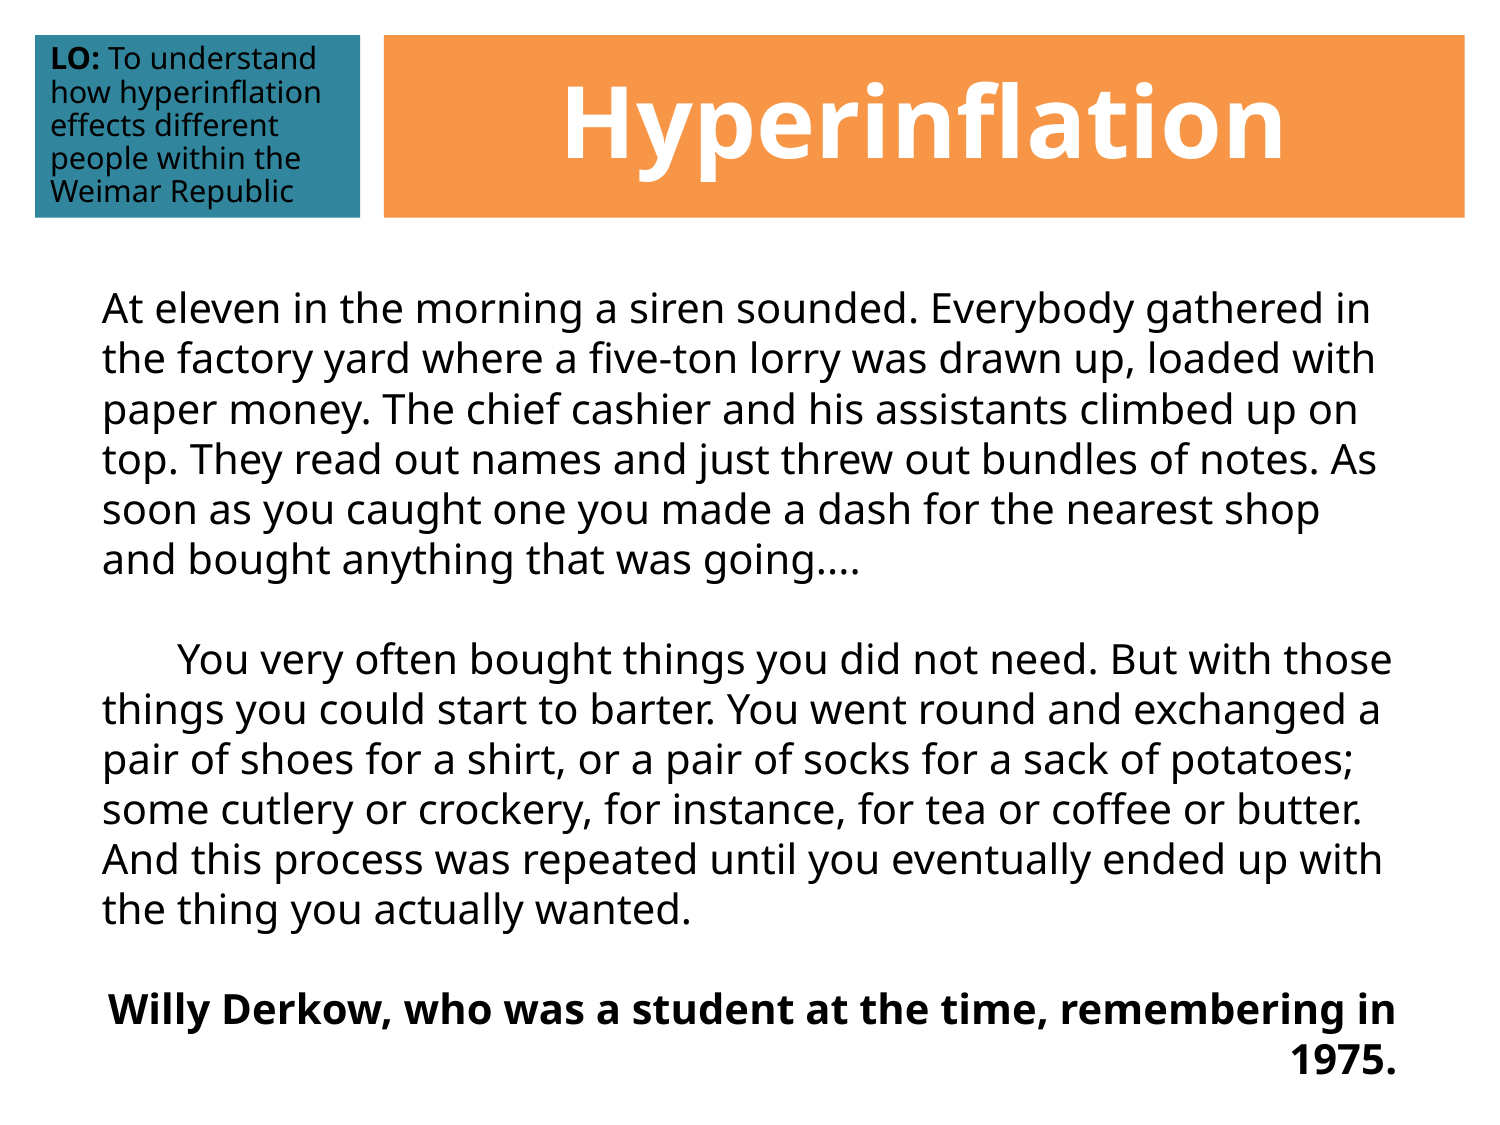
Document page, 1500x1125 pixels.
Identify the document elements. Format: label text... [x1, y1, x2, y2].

text_box Hyperinflation [383, 35, 1465, 218]
text_box LO: To understand how hyperinflation effects different people within the Weimar Republic [35, 35, 361, 218]
text_box At eleven in the morning a siren sounded. Everybody gathered in the factory yard where a five-ton lorry was drawn up, loaded with paper money. The chief cashier and his assistants climbed up on top. They read out names and just threw out bundles of notes. As soon as you caught one you made a dash for the nearest shop and bought anything that was going.... You very often bought things you did not need. But with those things you could start to barter. You went round and exchanged a pair of shoes for a shirt, or a pair of socks for a sack of potatoes; some cutlery or crockery, for instance, for tea or coffee or butter. And this process was repeated until you eventually ended up with the thing you actually wanted. Willy Derkow, who was a student at the time, remembering in 1975. [87, 274, 1413, 1090]
